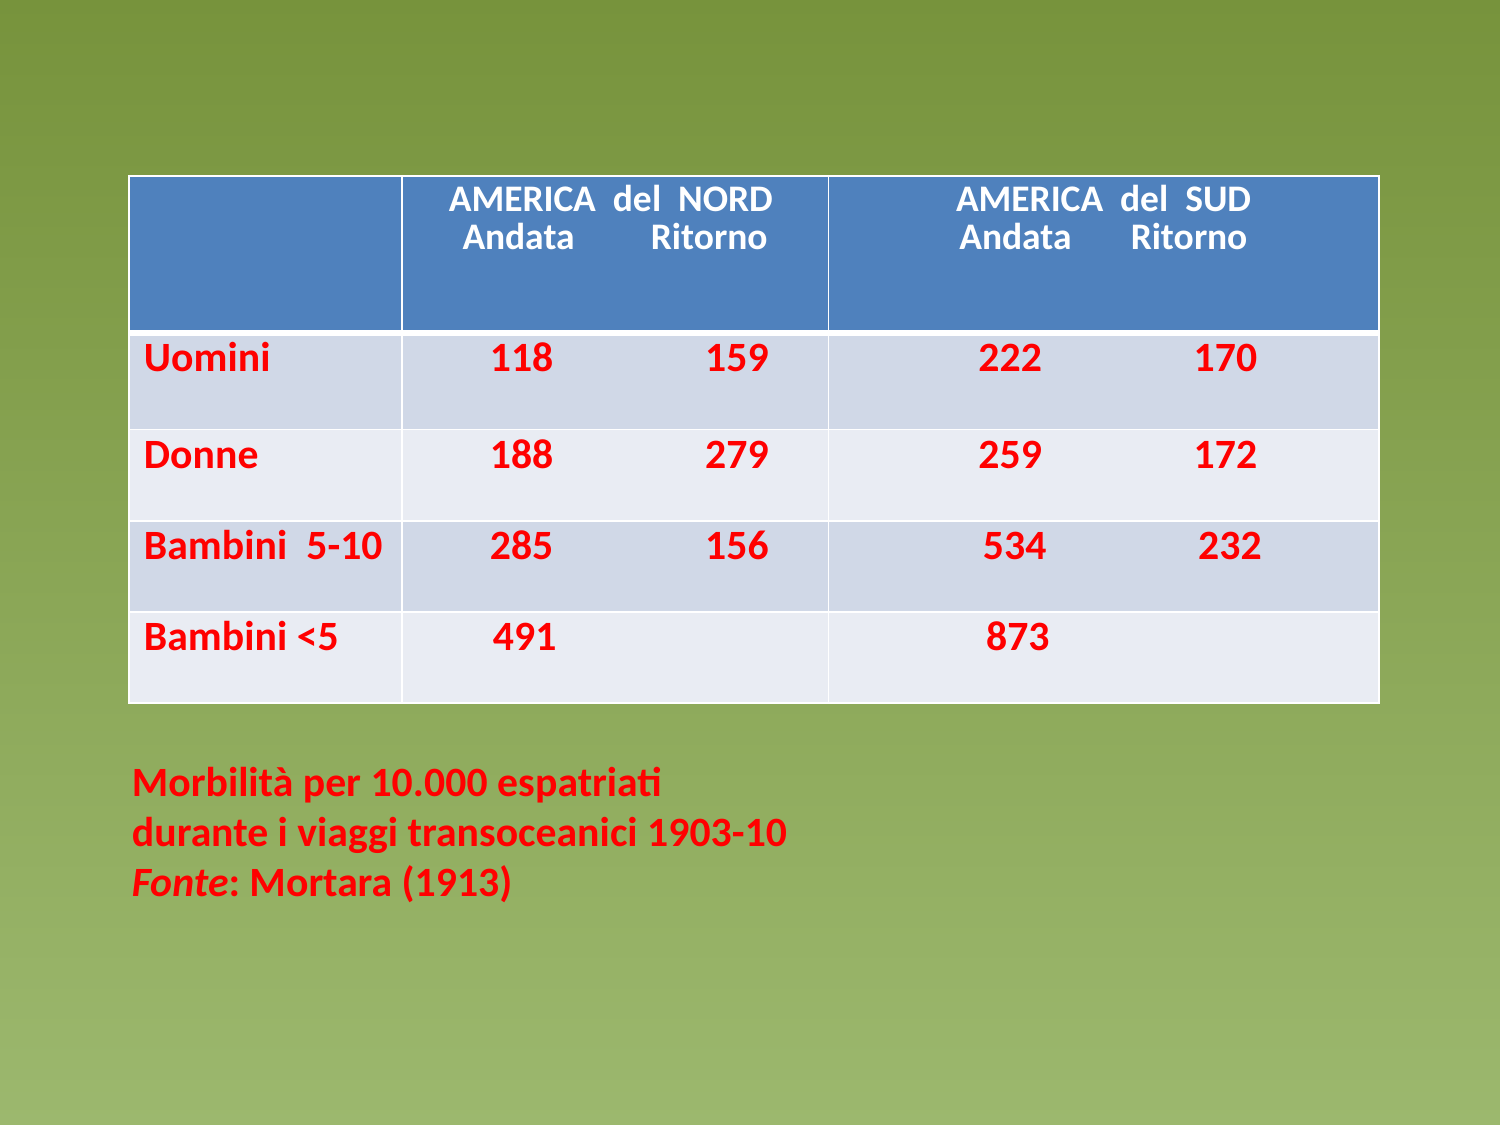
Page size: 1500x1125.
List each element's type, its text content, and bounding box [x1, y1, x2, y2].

table_cell 491 [403, 613, 828, 702]
table_cell 873 [829, 613, 1378, 702]
table_header AMERICA del SUD Andata Ritorno [829, 177, 1378, 330]
table_header AMERICA del NORD Andata Ritorno [403, 177, 828, 330]
table_cell 118 159 [403, 336, 828, 429]
text_box Morbilità per 10.000 espatriati durante i viaggi transoceanici 1903-10 Fonte: Mortara (1913) [117, 747, 1032, 913]
table_cell Bambini 5-10 [130, 522, 401, 611]
table_cell 534 232 [829, 522, 1378, 611]
table_header [130, 177, 401, 330]
table_cell 188 279 [403, 430, 828, 520]
table_cell 285 156 [403, 522, 828, 611]
table_cell 222 170 [829, 336, 1378, 429]
table_cell Bambini <5 [130, 613, 401, 702]
table_cell 259 172 [829, 430, 1378, 520]
table_cell Uomini [130, 336, 401, 429]
table_cell Donne [130, 430, 401, 520]
